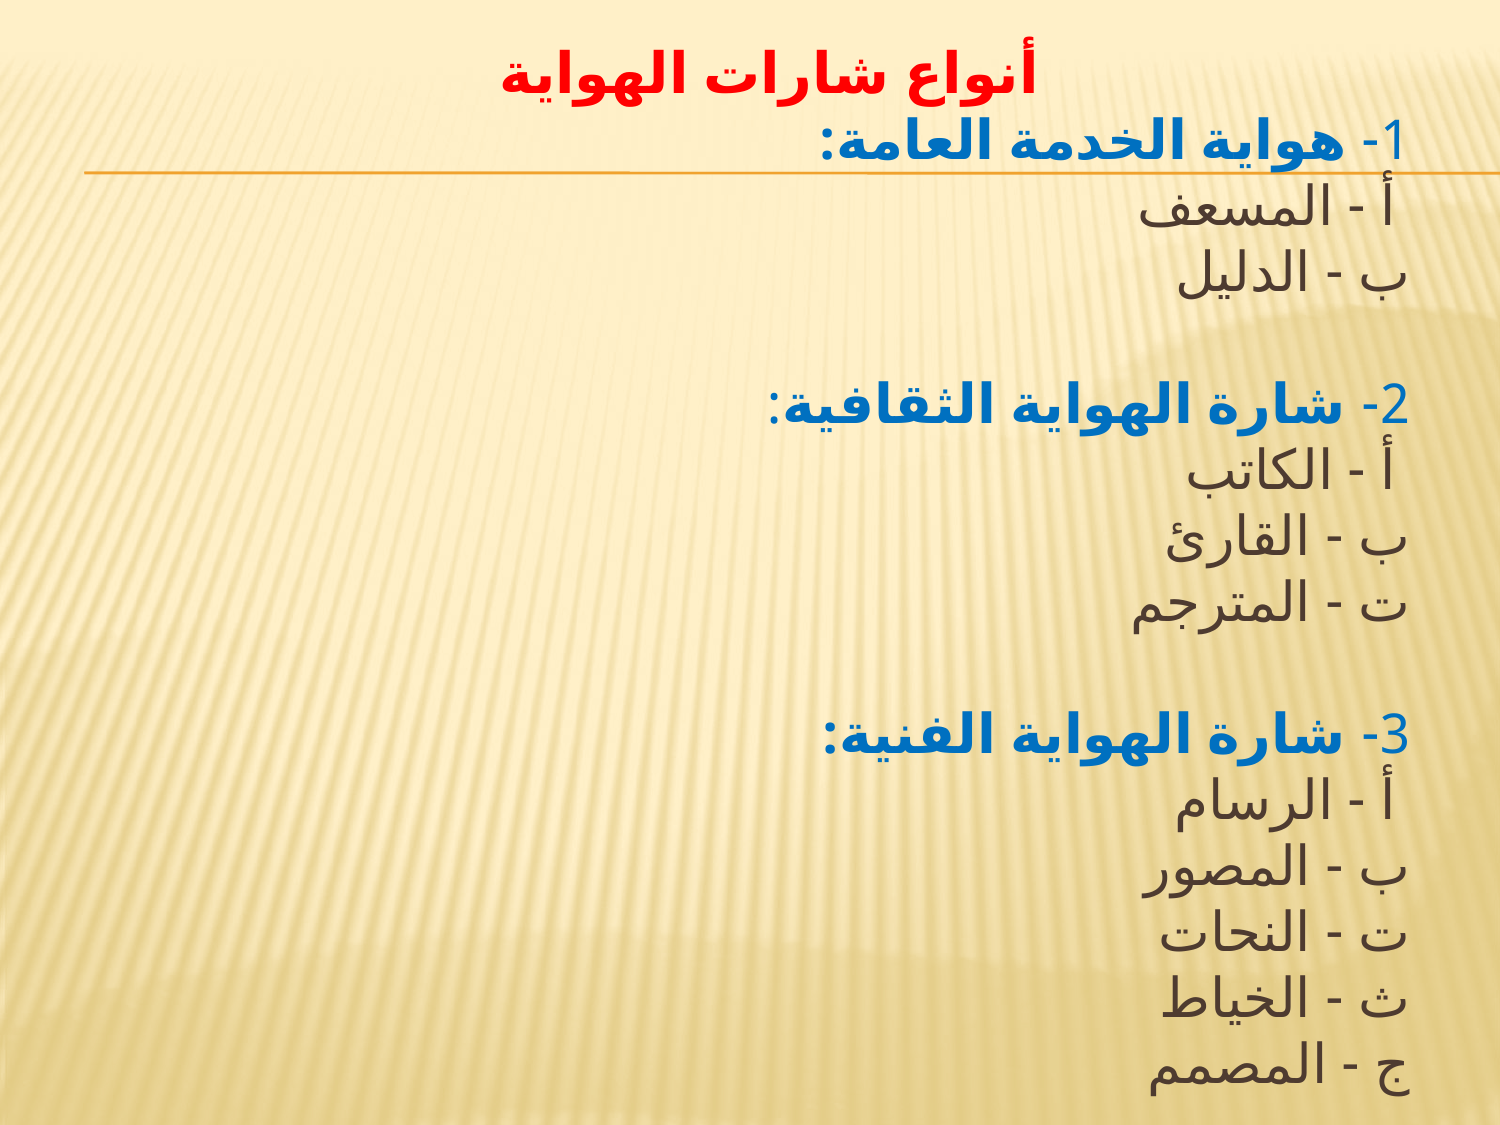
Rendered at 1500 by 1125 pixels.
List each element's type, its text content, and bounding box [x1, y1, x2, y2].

title أنواع شارات الهواية 1- هواية الخدمة العامة: أ - المسعف ب - الدليل 2- شارة الهواية الثقافية: أ - الكاتب ب - القارئ ت - المترجم 3- شارة الهواية الفنية: أ - الرسام ب - المصور ت - النحات ث - الخياط ج - المصمم [75, 23, 1425, 1125]
